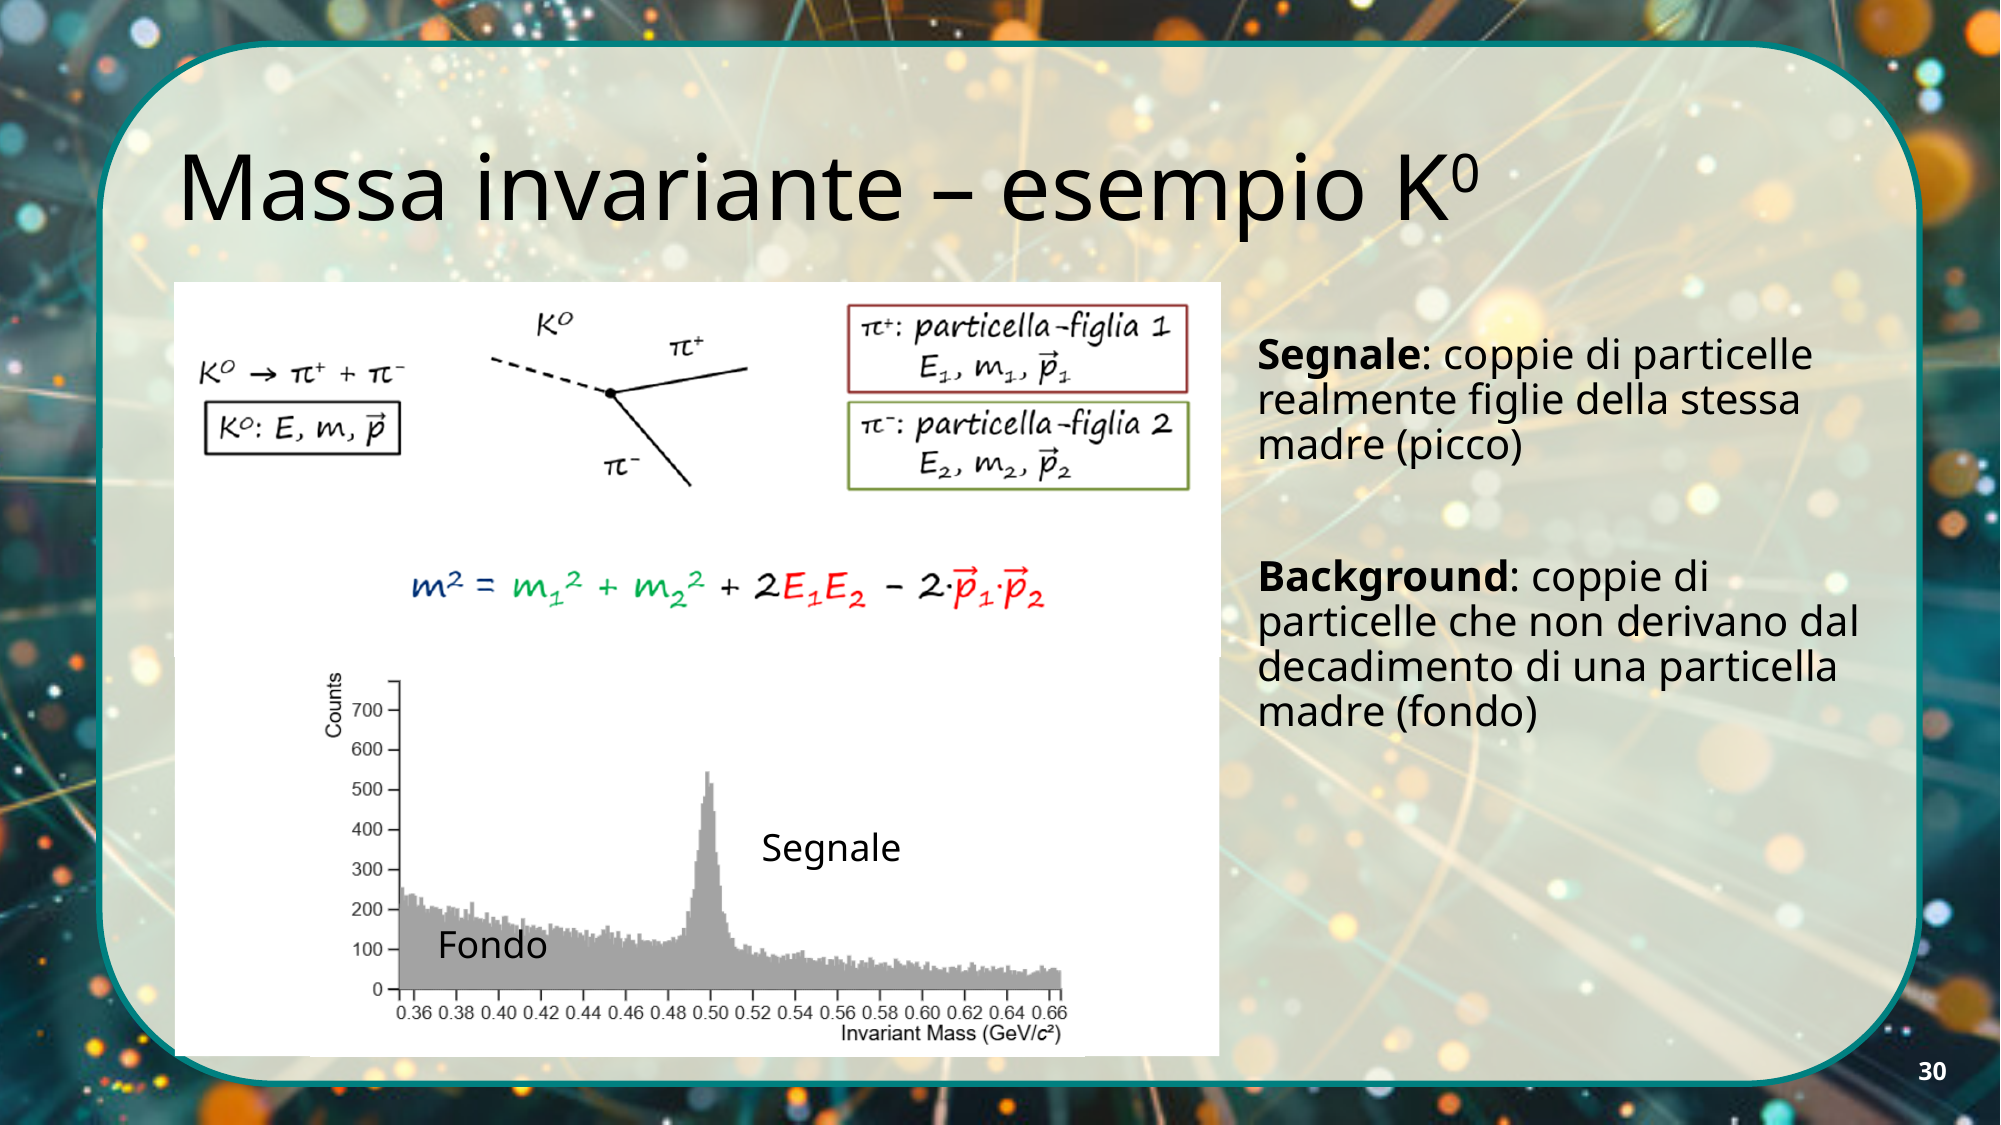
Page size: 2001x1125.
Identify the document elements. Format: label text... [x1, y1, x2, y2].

title Massa invariante – esempio K0 [161, 82, 1887, 300]
text_box [173, 586, 1221, 1058]
picture [0, 0, 2000, 1125]
list Segnale: coppie di particelle realmente figlie della stessa madre (picco) Background: coppie di particelle che non derivano dal decadimento di una particella madre (fondo) [1242, 326, 1885, 996]
slide_number 30 [1511, 1042, 1962, 1103]
